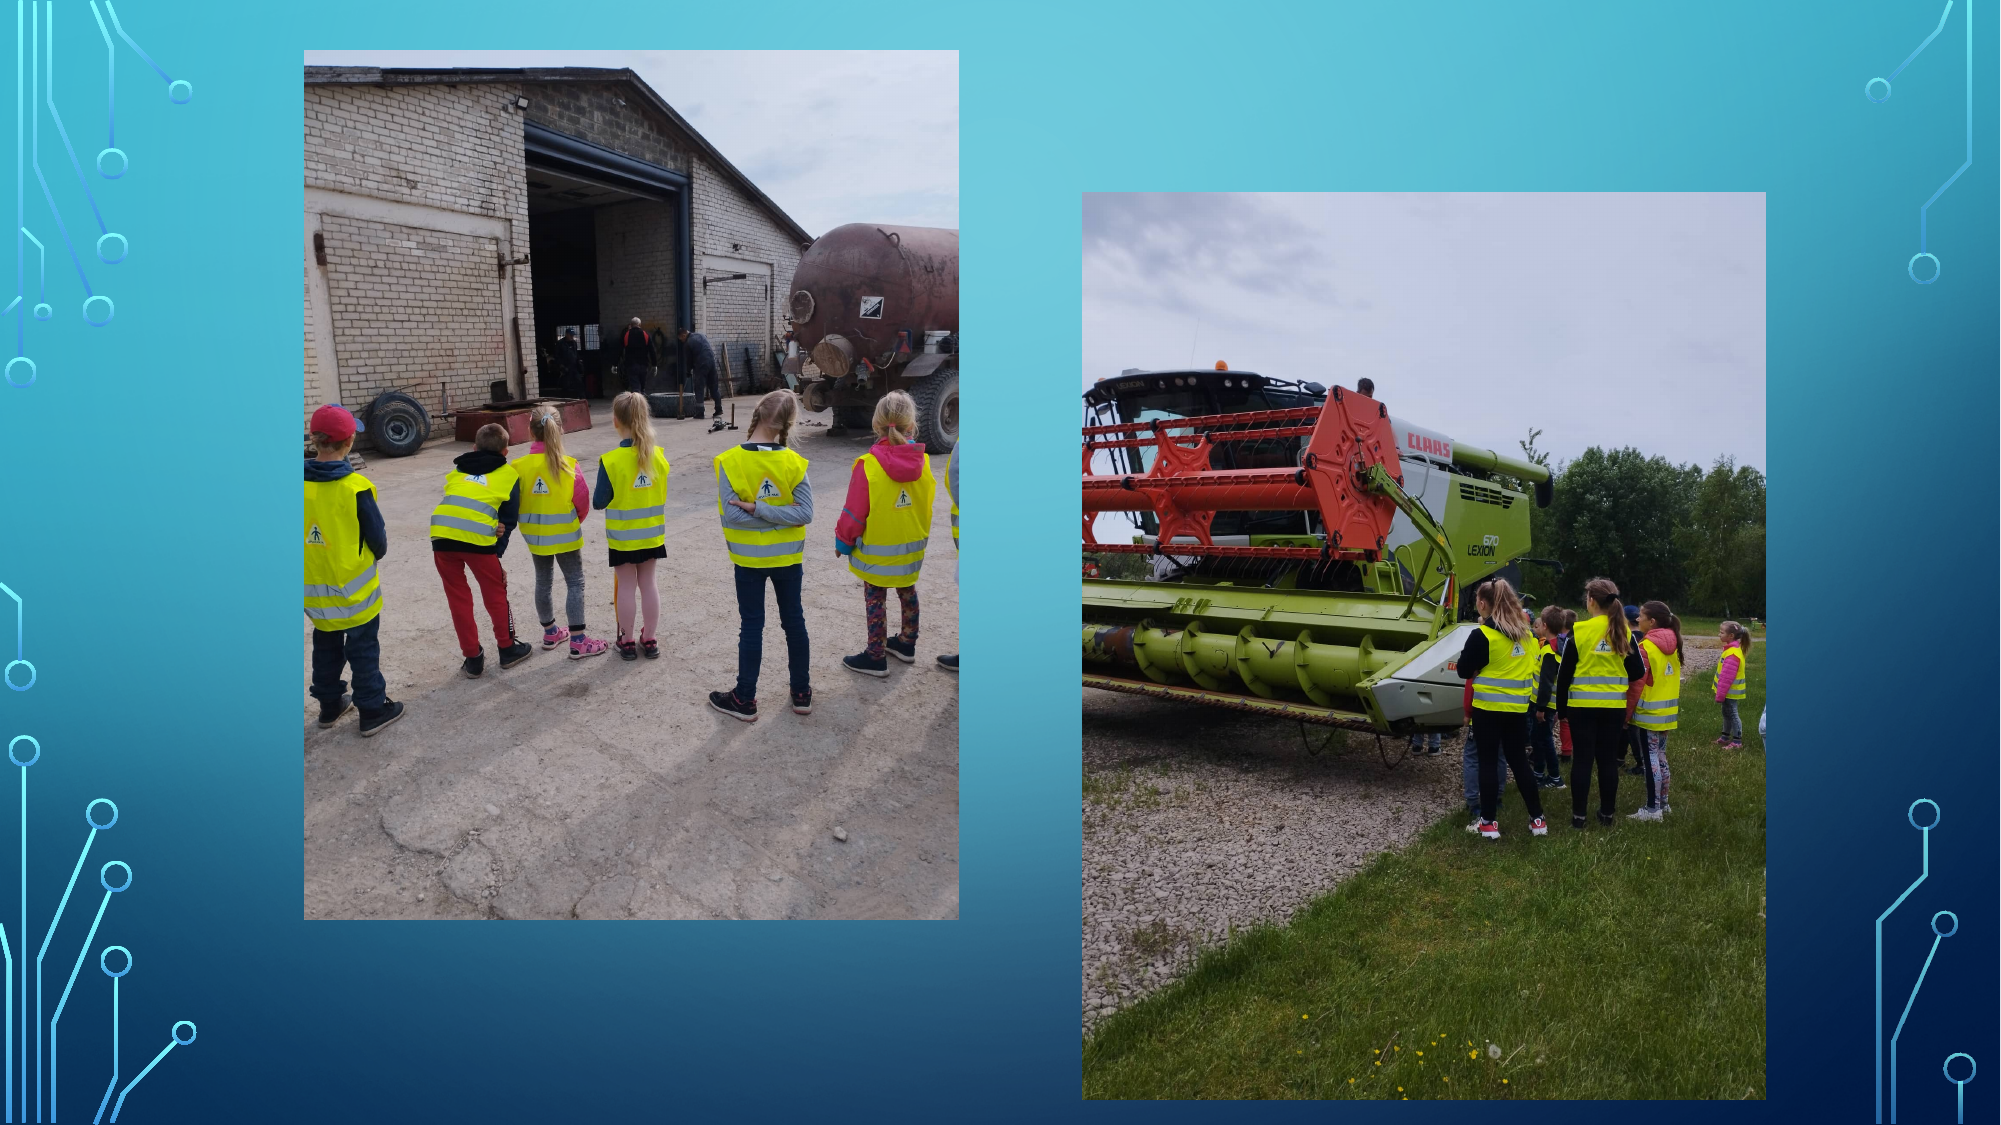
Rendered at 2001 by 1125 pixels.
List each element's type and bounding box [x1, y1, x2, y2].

list [1082, 192, 1766, 1101]
list [303, 50, 959, 921]
